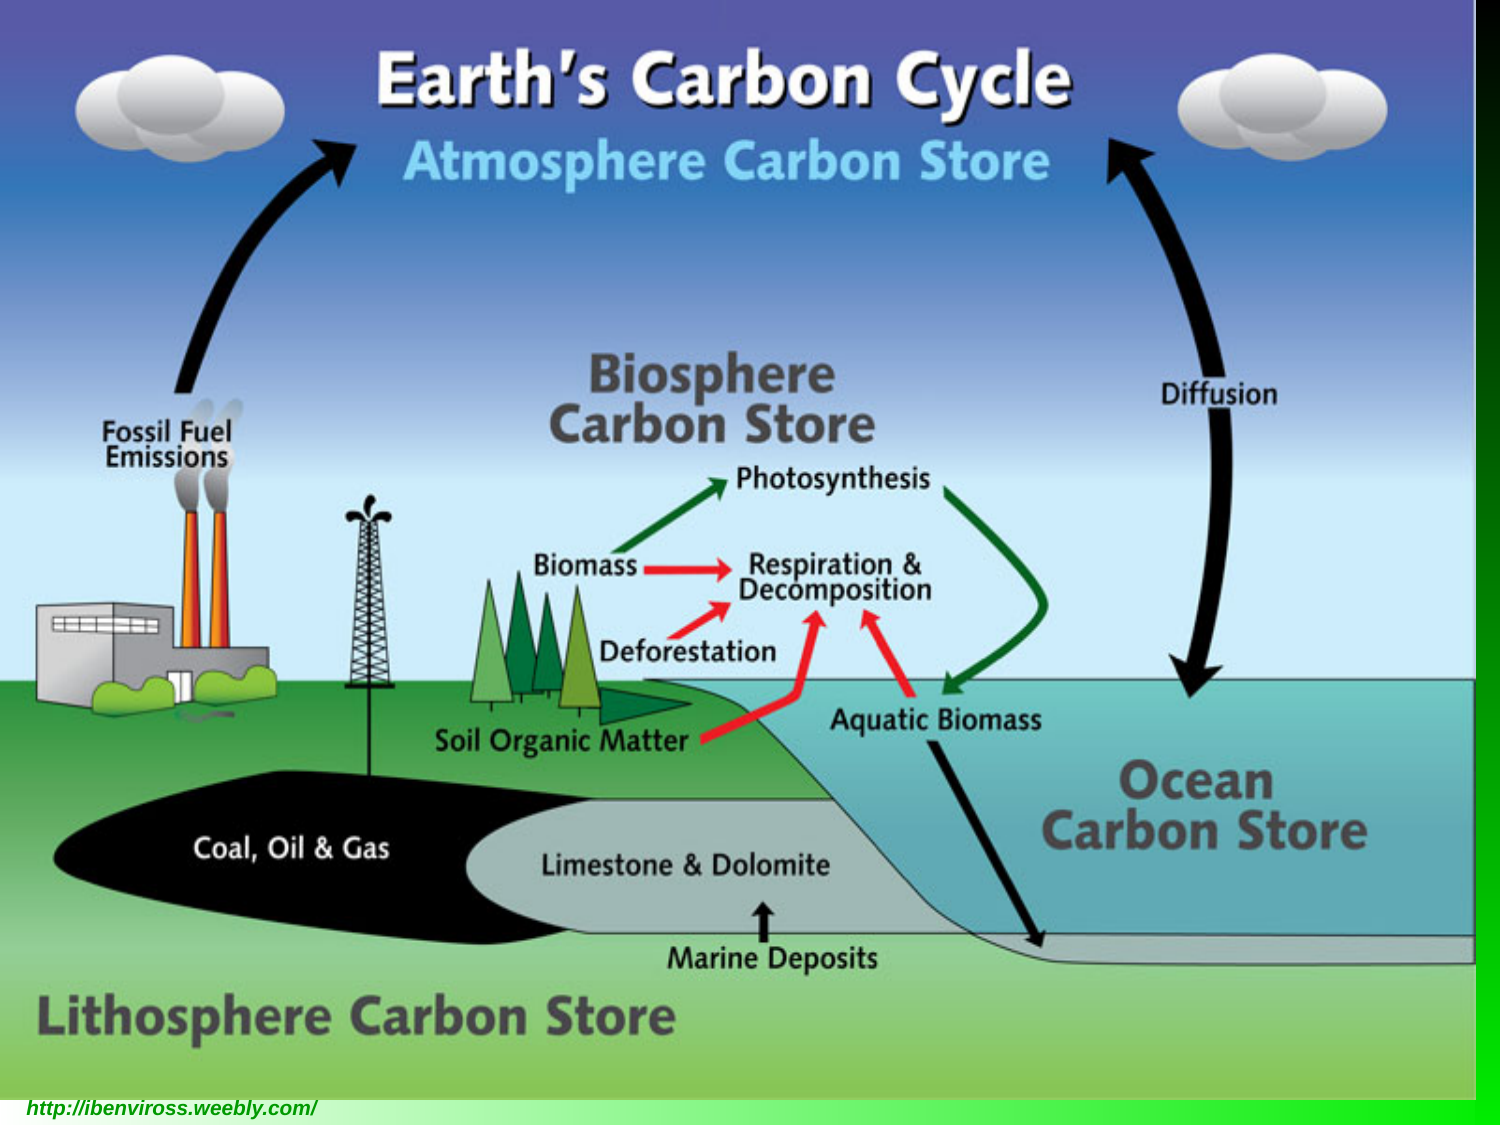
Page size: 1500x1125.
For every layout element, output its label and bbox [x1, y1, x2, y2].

list [0, 0, 1500, 1101]
